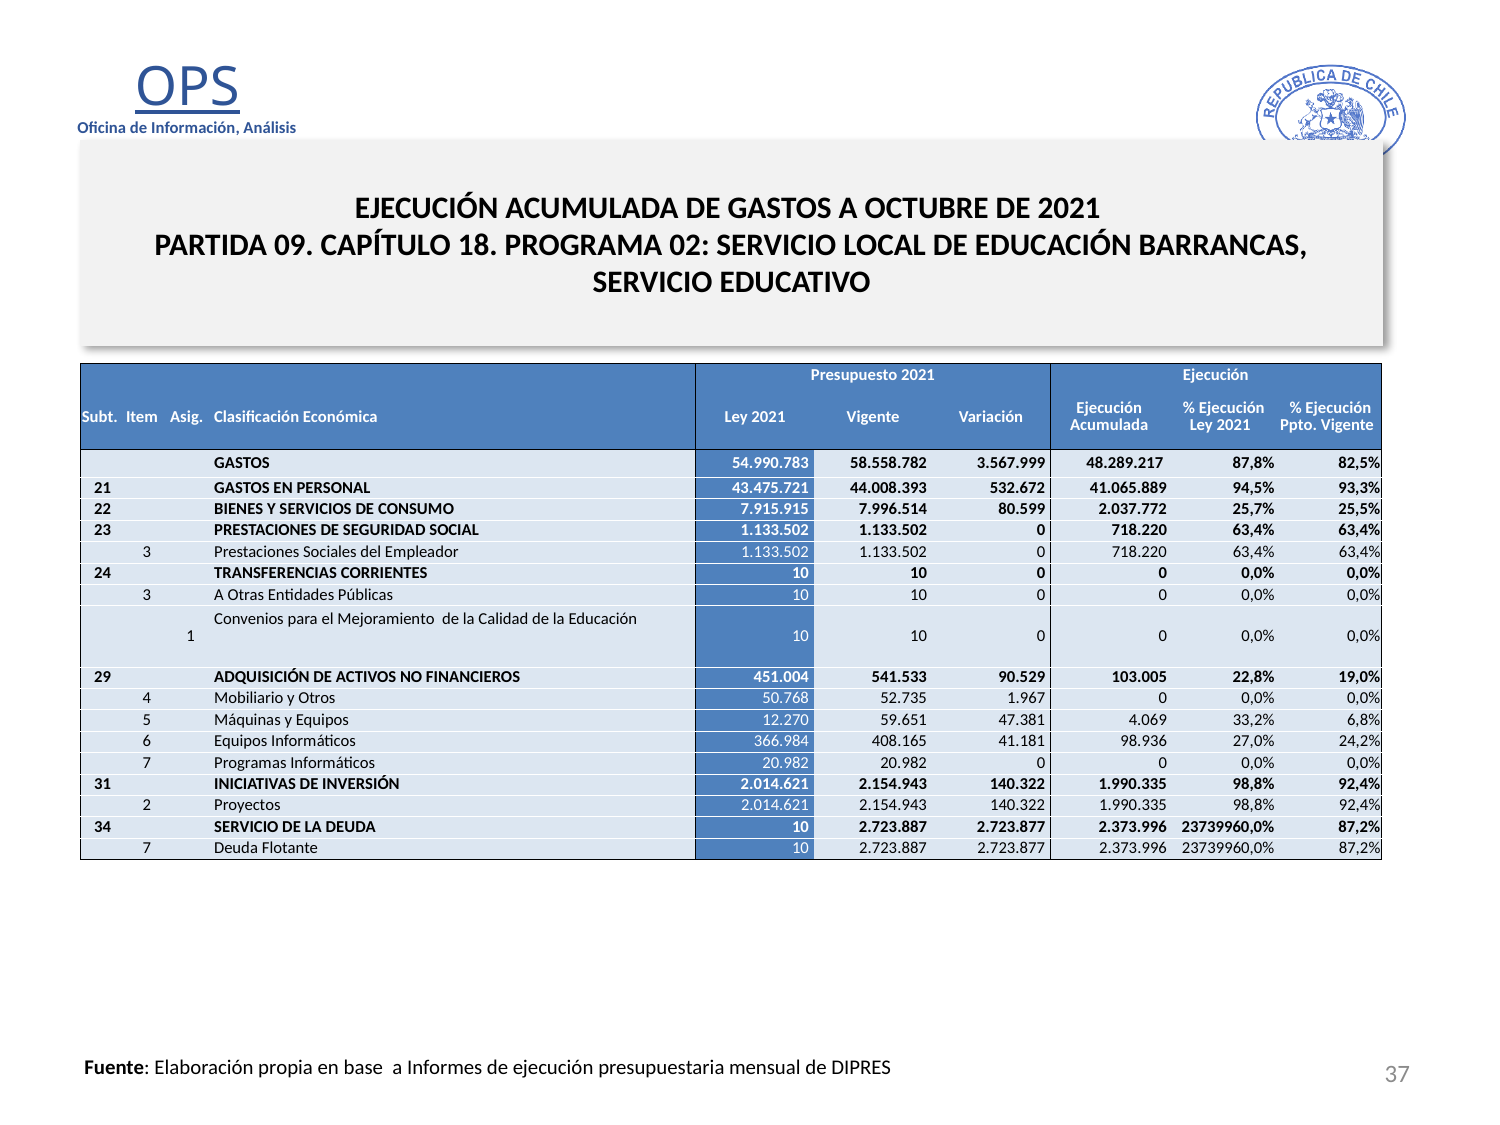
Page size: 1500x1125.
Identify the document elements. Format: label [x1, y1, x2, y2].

table_cell [81, 450, 695, 477]
table_cell [696, 732, 1050, 752]
table_cell [81, 775, 695, 795]
table_cell [696, 753, 1050, 774]
table_cell [81, 606, 695, 667]
table_cell [1051, 521, 1381, 541]
table_cell [81, 585, 695, 605]
table_cell [1051, 732, 1381, 752]
table_cell [81, 668, 695, 688]
table_cell [696, 668, 1050, 688]
table_cell [1051, 817, 1381, 838]
table_cell [81, 839, 695, 859]
table_header [81, 364, 695, 385]
table_cell [696, 499, 1050, 520]
table_cell [81, 499, 695, 520]
table_cell [1051, 668, 1381, 688]
table_cell [696, 450, 1050, 477]
table_cell [81, 385, 695, 449]
table_cell [81, 817, 695, 838]
table_cell [696, 478, 1050, 498]
table_header [696, 364, 1050, 385]
table_cell [1051, 689, 1381, 709]
table_cell [696, 839, 1050, 859]
table_cell [81, 689, 695, 709]
table_cell [1051, 564, 1381, 584]
table_cell [1051, 753, 1381, 774]
slide_number [1074, 1042, 1425, 1103]
table_cell [1051, 585, 1381, 605]
table_cell [1051, 478, 1381, 498]
table_cell [696, 542, 1050, 563]
table_cell [696, 710, 1050, 731]
table_cell [1051, 775, 1381, 795]
table_cell [81, 796, 695, 816]
table_cell [1051, 796, 1381, 816]
table_cell [81, 732, 695, 752]
table_cell [696, 817, 1050, 838]
table_cell [1051, 839, 1381, 859]
table_cell [81, 478, 695, 498]
title [80, 140, 1383, 345]
table_cell [696, 585, 1050, 605]
table_cell [696, 521, 1050, 541]
table_cell [696, 775, 1050, 795]
table_cell [696, 796, 1050, 816]
table_cell [81, 521, 695, 541]
table_cell [1051, 606, 1381, 667]
table_cell [1051, 710, 1381, 731]
picture [1240, 58, 1420, 175]
table_cell [696, 385, 1050, 449]
table_cell [1051, 499, 1381, 520]
table_cell [696, 564, 1050, 584]
table_cell [1051, 542, 1381, 563]
table_cell [1051, 450, 1381, 477]
table_cell [81, 542, 695, 563]
table_cell [1051, 385, 1381, 449]
table_cell [81, 564, 695, 584]
table_header [1051, 364, 1381, 385]
text_box [81, 345, 1376, 360]
table_cell [81, 753, 695, 774]
table_cell [696, 606, 1050, 667]
table_cell [81, 710, 695, 731]
table_cell [696, 689, 1050, 709]
